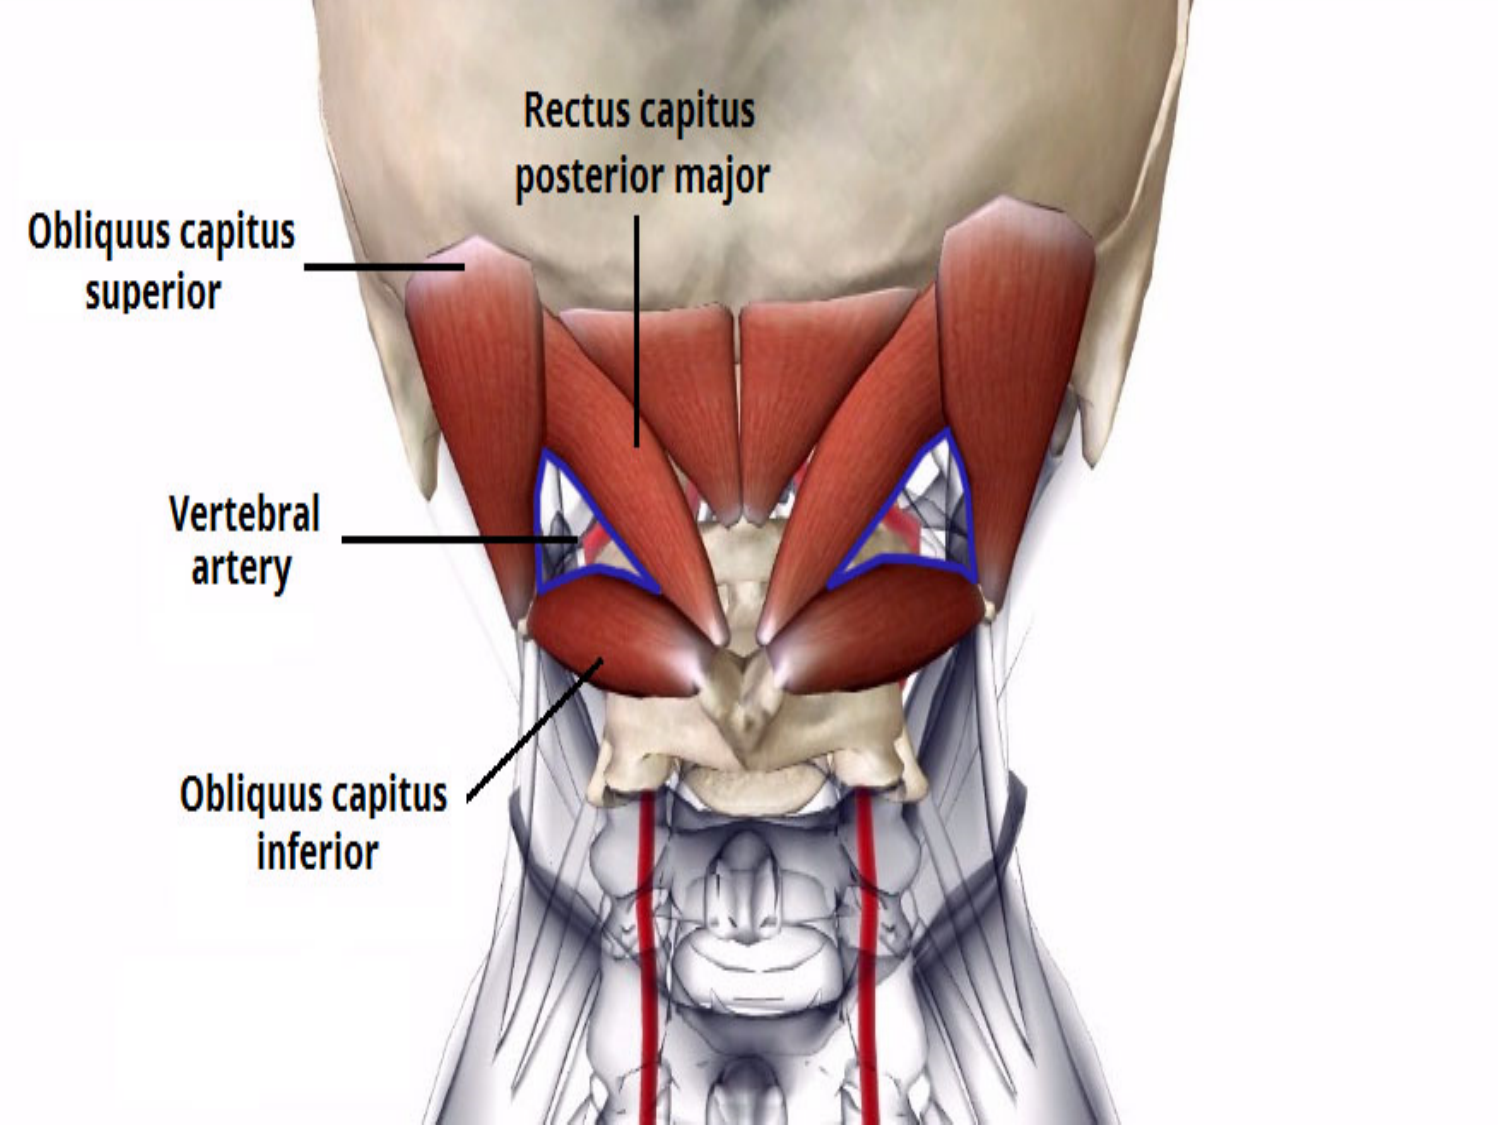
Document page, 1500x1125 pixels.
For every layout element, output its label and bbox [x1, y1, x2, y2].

list [0, 0, 1498, 1125]
